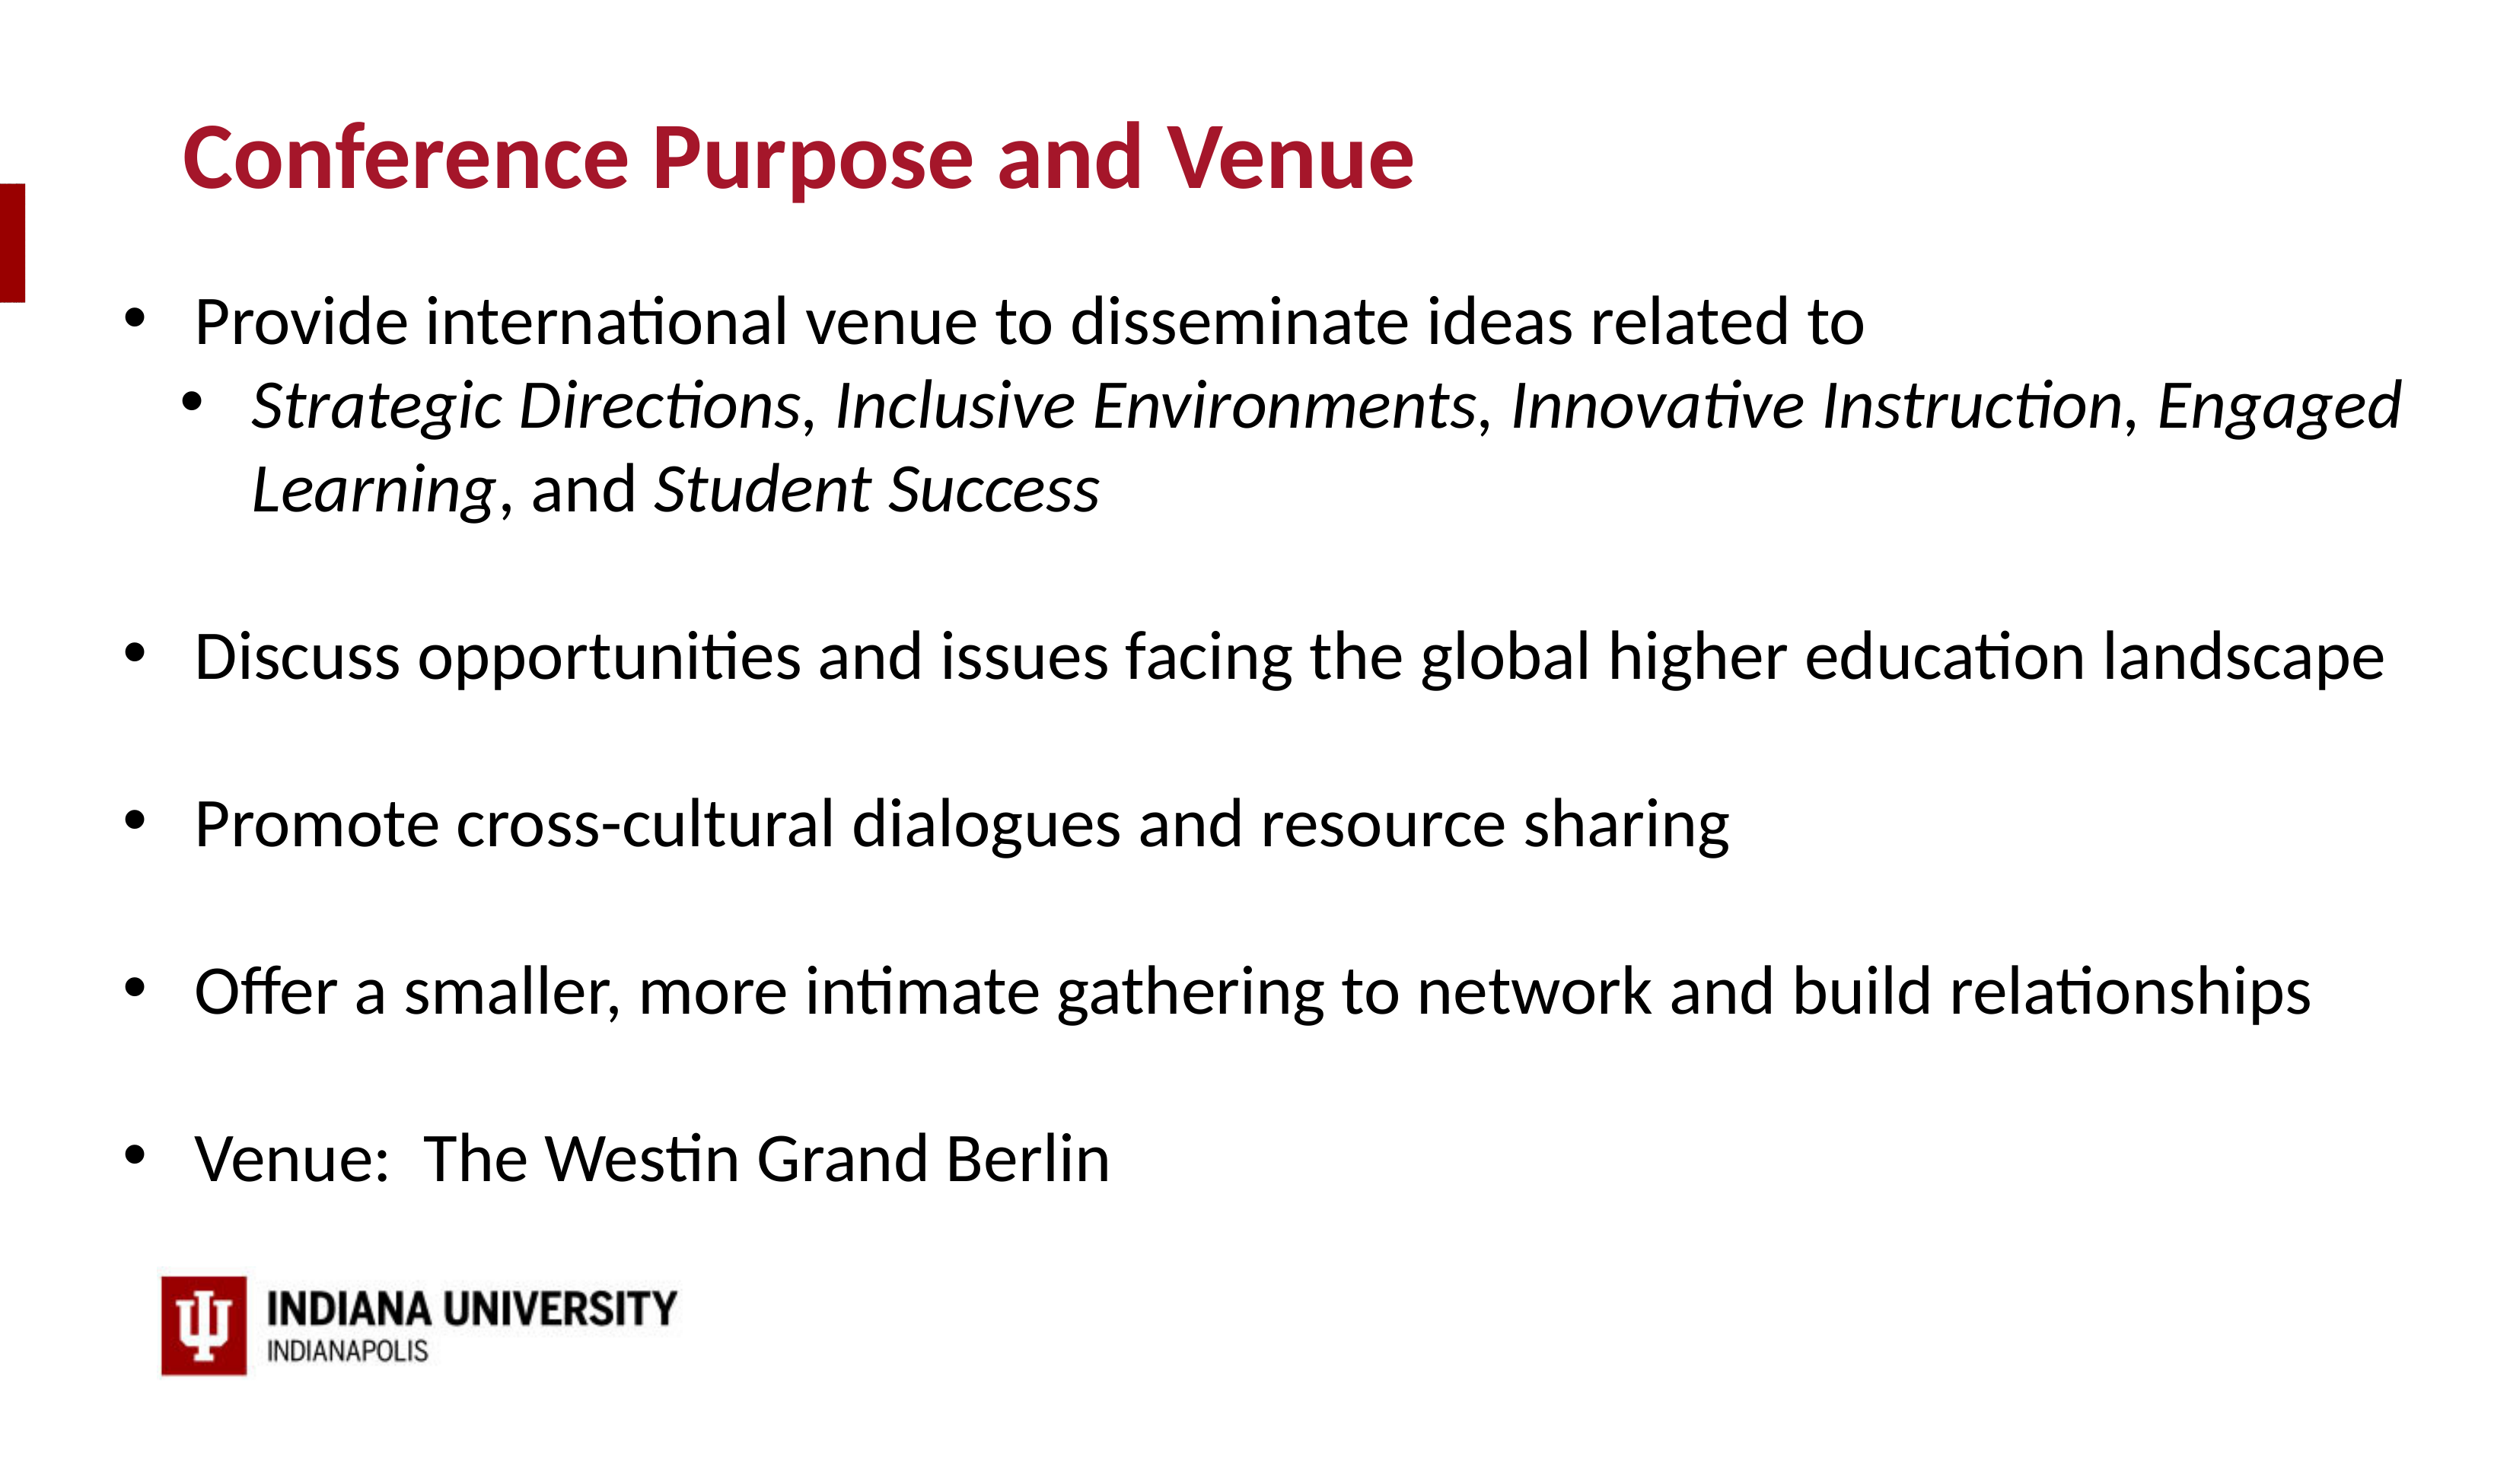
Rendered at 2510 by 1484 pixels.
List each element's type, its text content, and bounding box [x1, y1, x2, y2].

text_box Conference Purpose and Venue [171, 88, 2432, 213]
text_box Provide international venue to disseminate ideas related to Strategic Directions, Inclusive Environments, Innovative Instruction, Engaged Learning, and Student Success Discuss opportunities and issues facing the global higher education landscape Promote cross-cultural dialogues and resource sharing Offer a smaller, more intimate gathering to network and build relationships Venue: The Westin Grand Berlin [112, 269, 2490, 1285]
text_box [352, 119, 1276, 199]
picture [157, 1266, 686, 1391]
